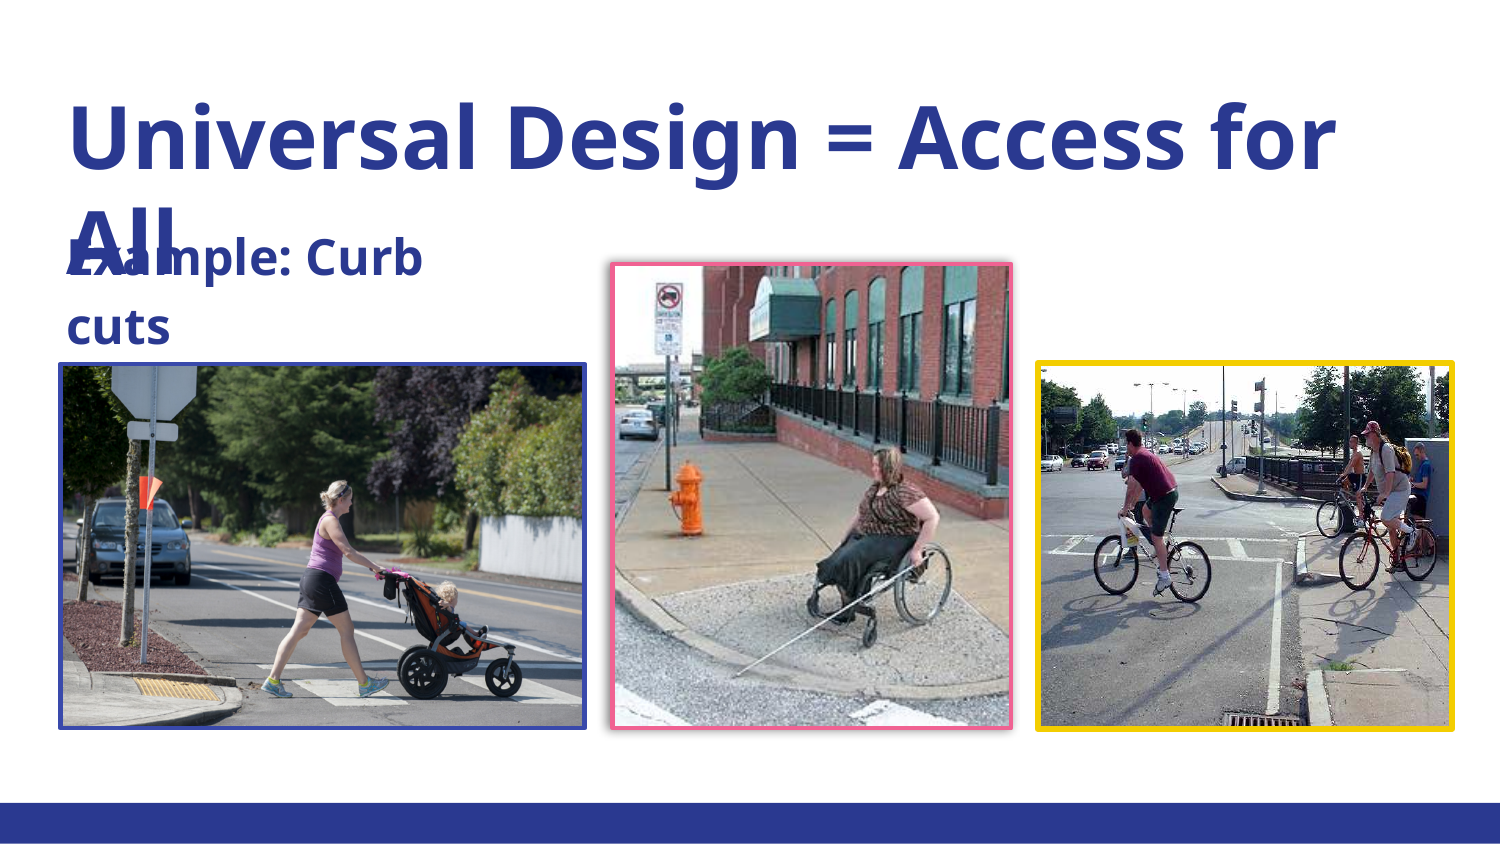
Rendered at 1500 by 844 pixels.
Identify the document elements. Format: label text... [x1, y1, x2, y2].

picture [1040, 366, 1450, 726]
title Universal Design = Access for All [51, 67, 1449, 167]
picture [614, 266, 1009, 727]
picture [62, 366, 583, 726]
list Example: Curb cuts [51, 201, 545, 302]
